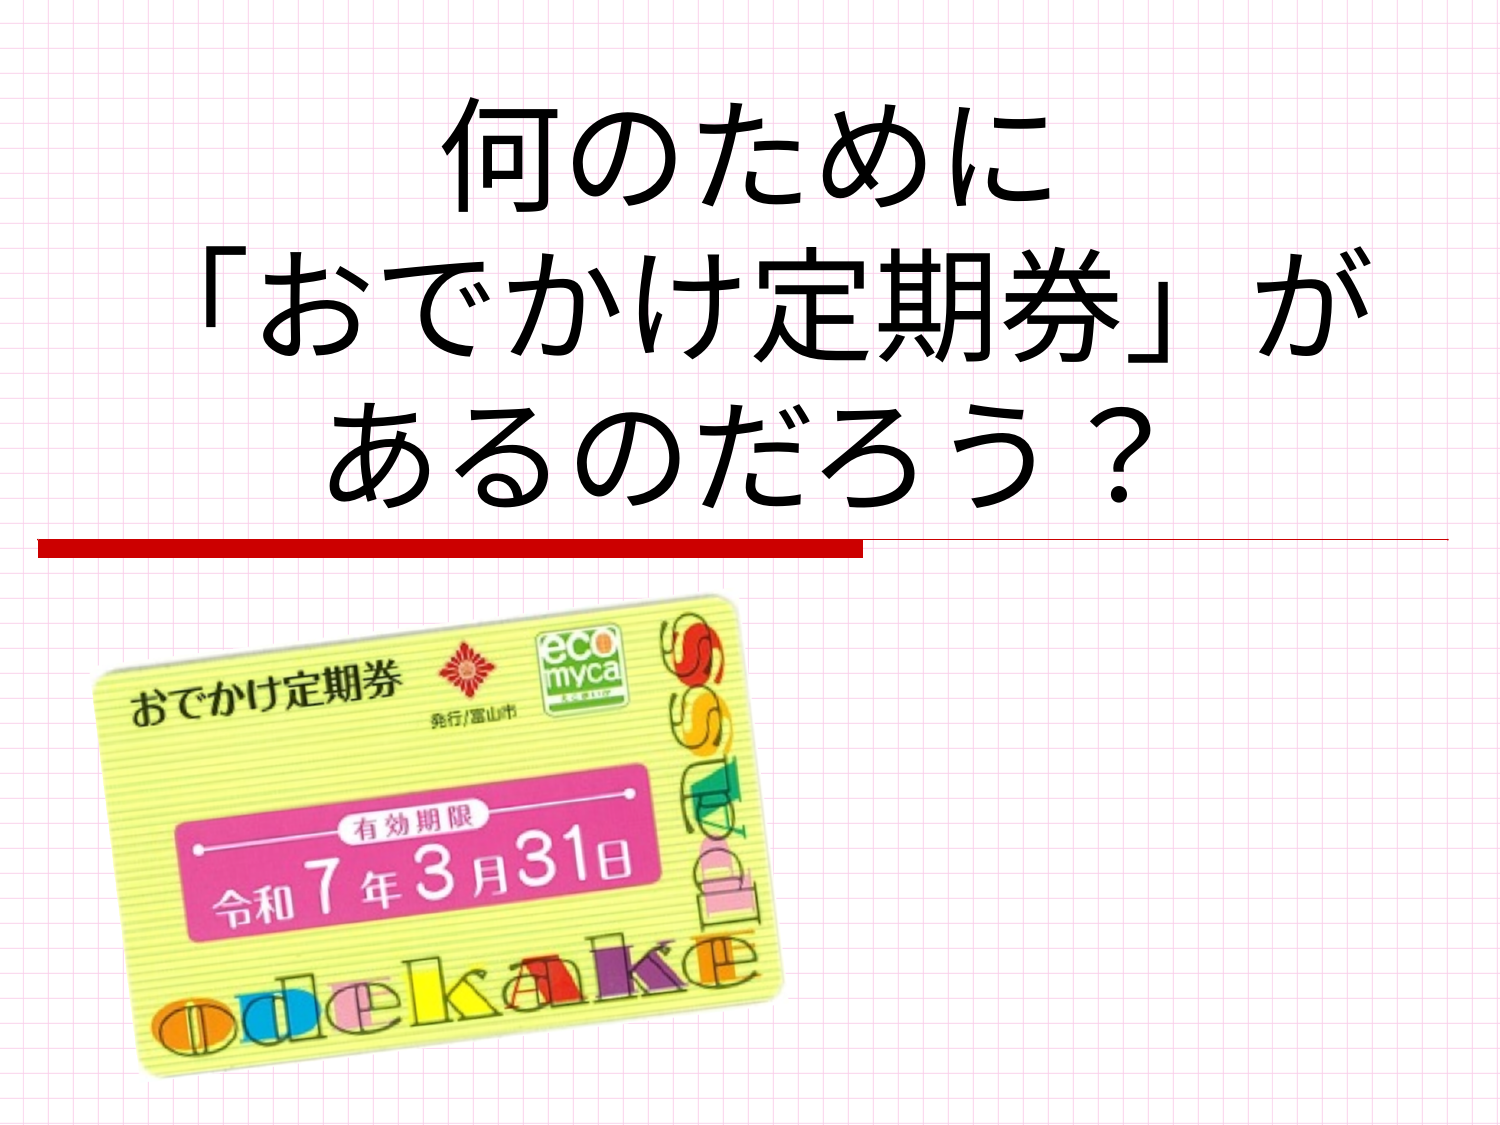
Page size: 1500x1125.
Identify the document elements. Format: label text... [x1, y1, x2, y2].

title 何のために 「おでかけ定期券」が あるのだろう？ [47, 42, 1453, 539]
picture [0, 0, 1500, 1125]
